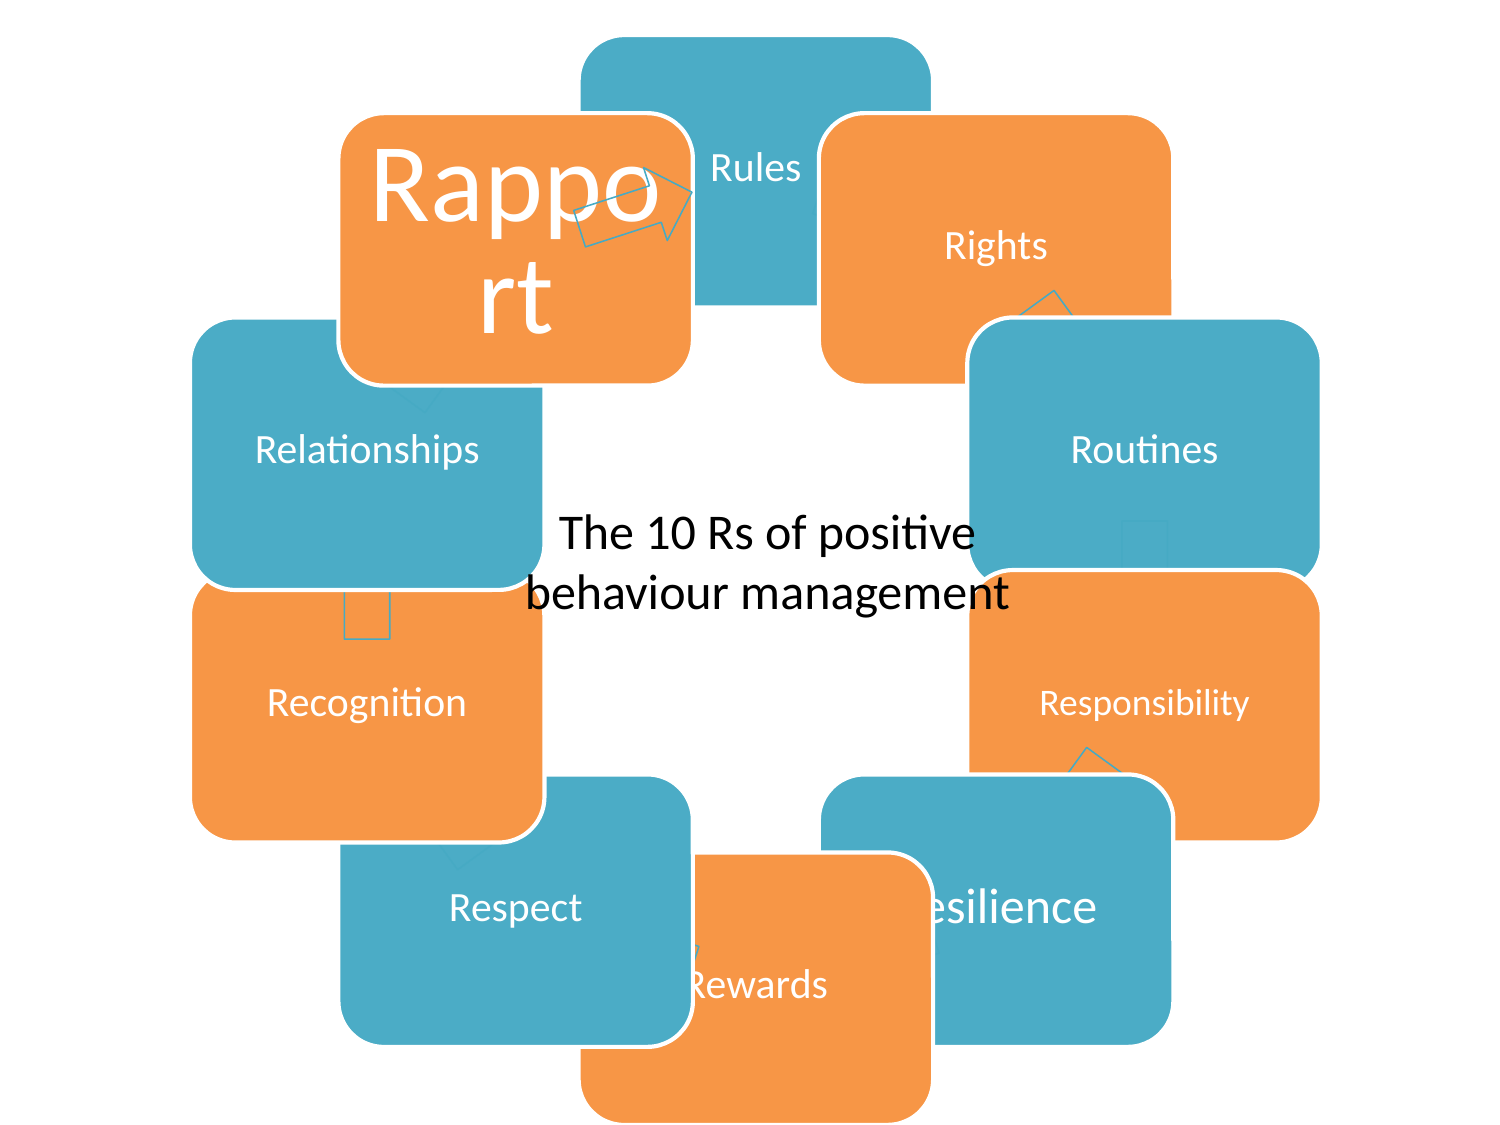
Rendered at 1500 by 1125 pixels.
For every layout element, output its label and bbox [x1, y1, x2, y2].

text_box [46, 34, 1466, 1125]
